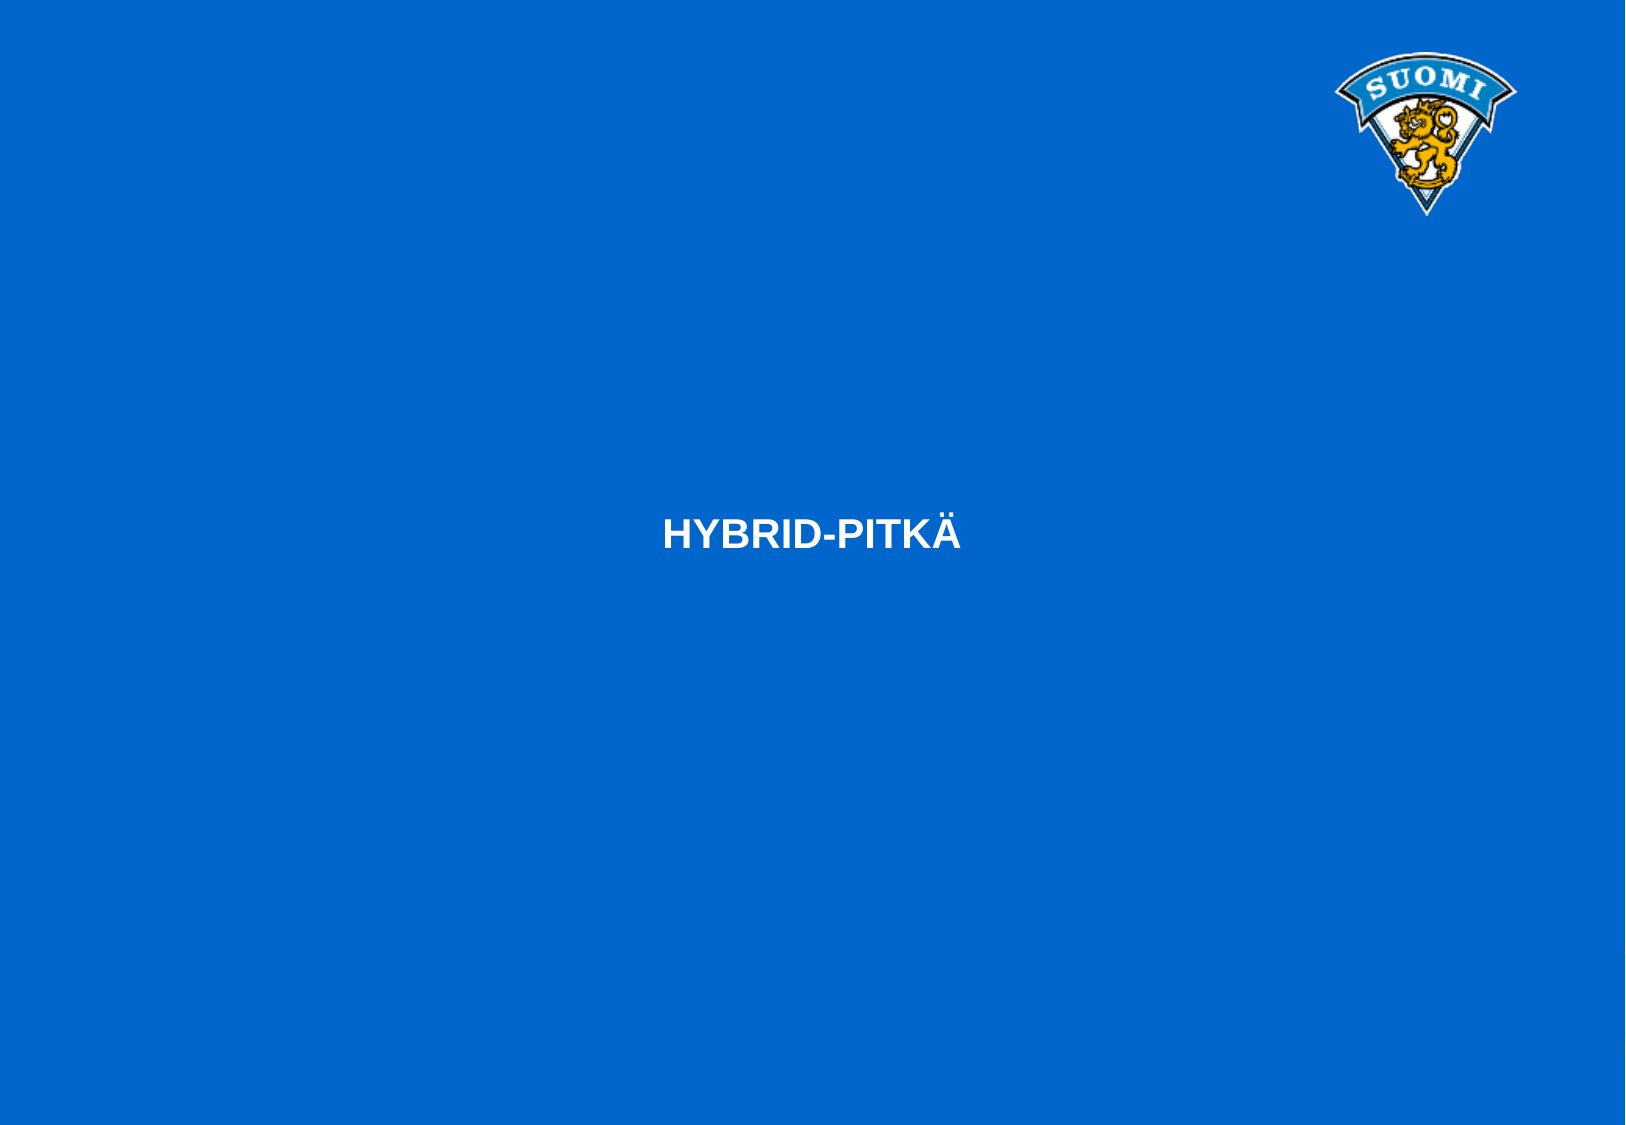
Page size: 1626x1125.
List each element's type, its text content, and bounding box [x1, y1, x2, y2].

picture [1334, 51, 1517, 216]
text_box [0, 0, 1625, 1125]
text_box HYBRID-PITKÄ [647, 499, 977, 565]
